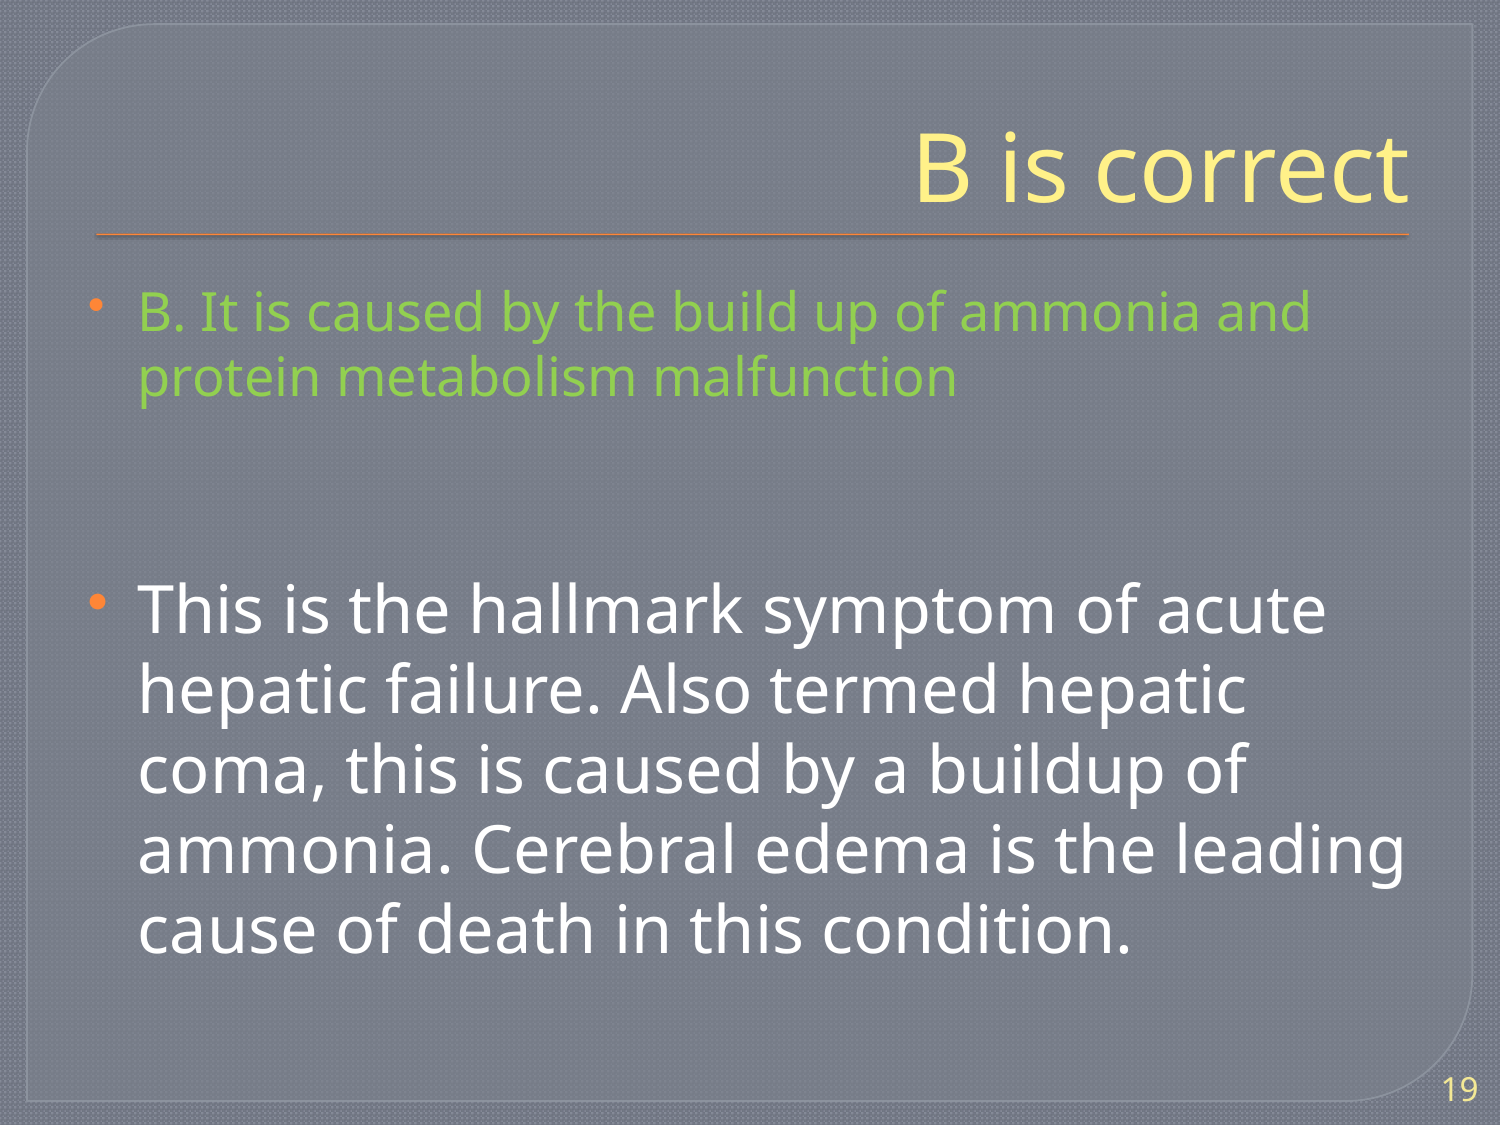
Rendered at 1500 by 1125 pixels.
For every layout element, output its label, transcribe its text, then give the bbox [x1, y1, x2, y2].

list B. It is caused by the build up of ammonia and protein metabolism malfunction This is the hallmark symptom of acute hepatic failure. Also termed hepatic coma, this is caused by a buildup of ammonia. Cerebral edema is the leading cause of death in this condition. [75, 270, 1425, 1013]
slide_number 19 [1417, 1068, 1494, 1114]
title B is correct [75, 41, 1425, 230]
